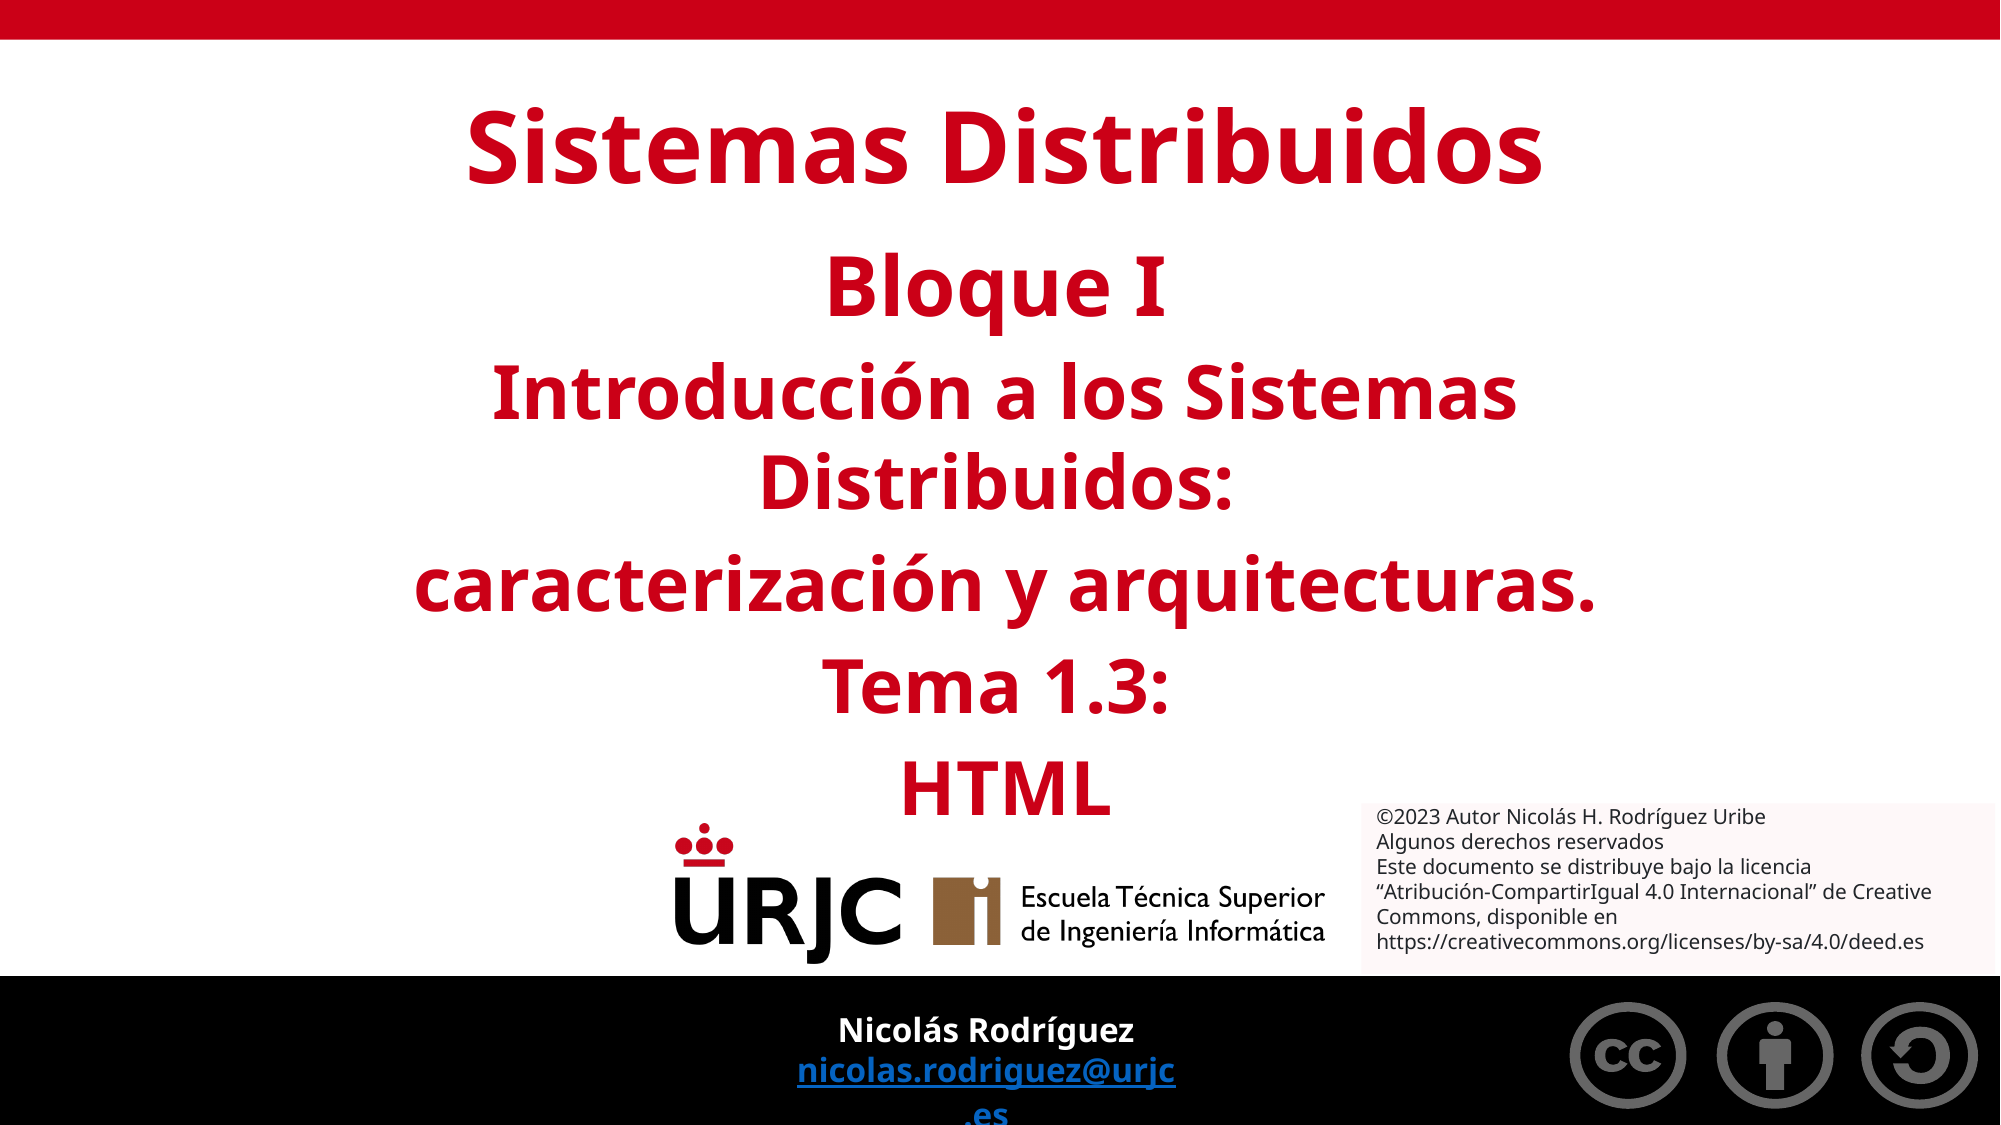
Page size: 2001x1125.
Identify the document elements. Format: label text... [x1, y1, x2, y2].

text_box [1716, 1002, 1834, 1109]
text_box ©2023 Autor Nicolás H. Rodríguez Uribe Algunos derechos reservados Este documento se distribuye bajo la licencia “Atribución-CompartirIgual 4.0 Internacional” de Creative Commons, disponible en https://creativecommons.org/licenses/by-sa/4.0/deed.es [1361, 803, 1996, 974]
text_box [1569, 1002, 1687, 1109]
text_box Sistemas Distribuidos Bloque I Introducción a los Sistemas Distribuidos: caracterización y arquitecturas. Tema 1.3: HTML [333, 83, 1679, 720]
text_box [1861, 1002, 1979, 1109]
text_box Nicolás Rodríguez nicolas.rodriguez@urjc.es [781, 1002, 1191, 1125]
picture [675, 823, 1325, 964]
